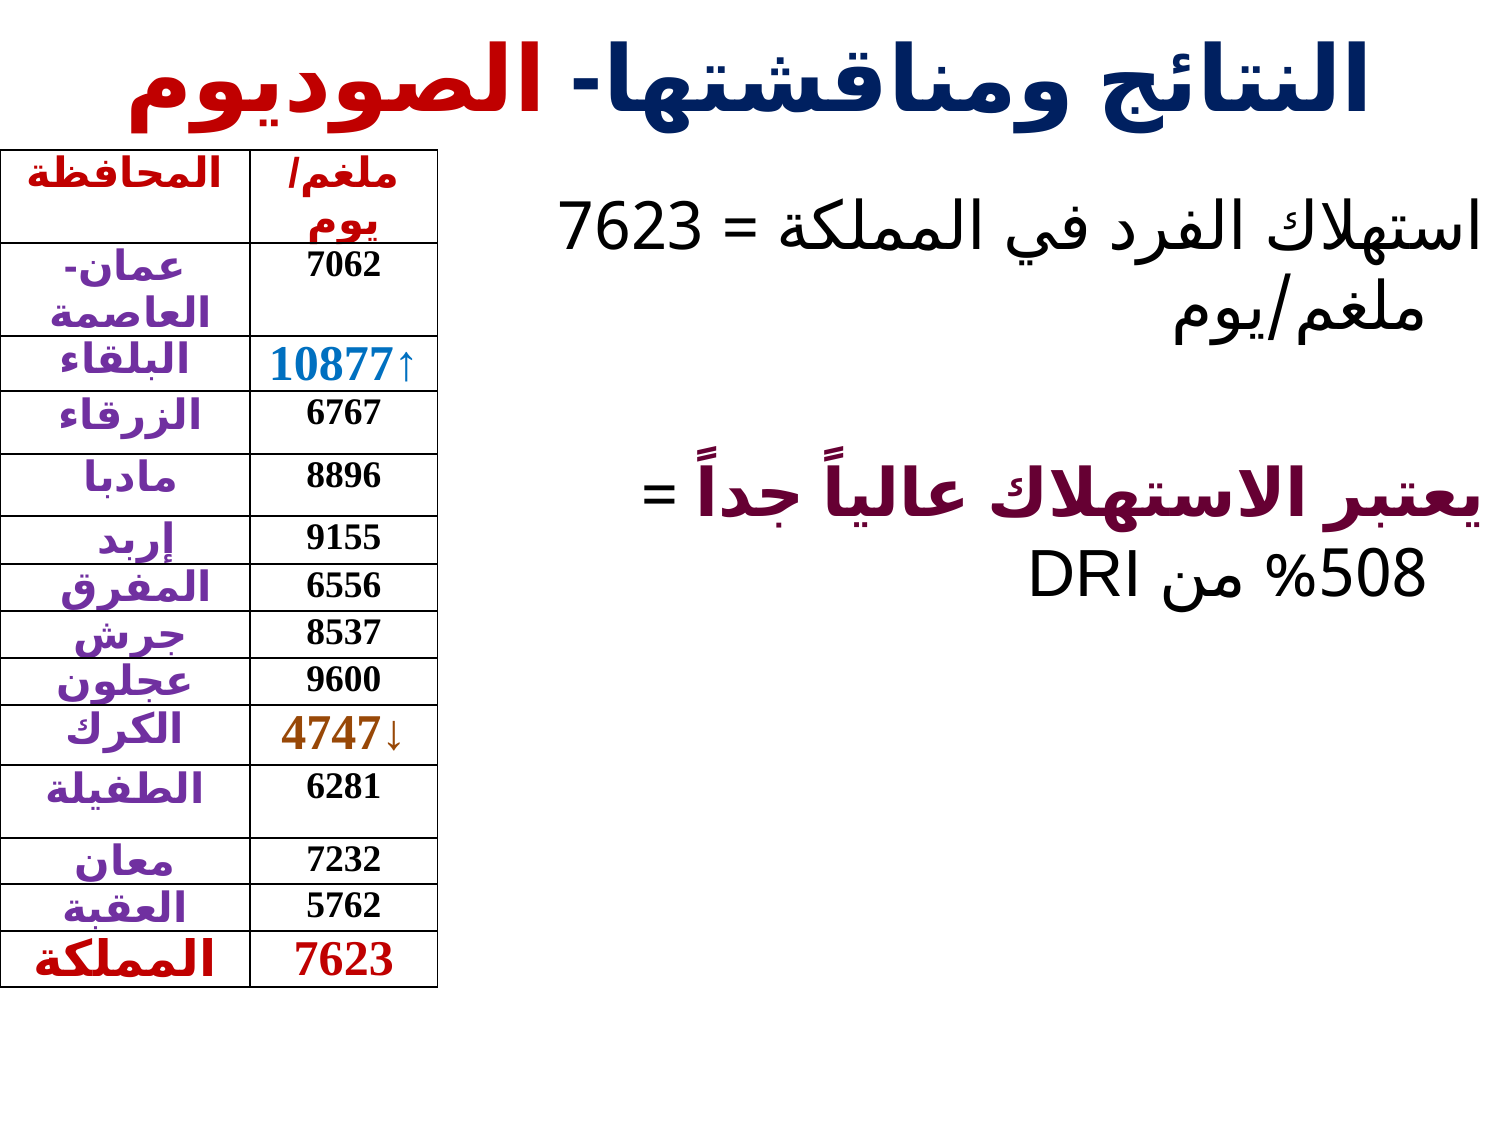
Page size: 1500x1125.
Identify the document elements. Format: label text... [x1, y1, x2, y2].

list استهلاك الفرد في المملكة = 7623 ملغم/يوم يعتبر الاستهلاك عالياً جداً = 508% من DRI [450, 174, 1500, 1125]
table_cell جرش [1, 612, 249, 657]
table_cell 8537 [251, 612, 437, 657]
table_cell الكرك [1, 706, 249, 764]
table_cell 7232 [251, 839, 437, 883]
table_header المحافظة [1, 151, 249, 242]
table_cell عمان- العاصمة [1, 244, 249, 335]
table_cell معان [1, 839, 249, 883]
table_cell الزرقاء [1, 392, 249, 453]
table_cell 6556 [251, 565, 437, 610]
table_cell 4747↓ [251, 706, 437, 764]
table_cell البلقاء [1, 337, 249, 390]
table_cell مادبا [1, 455, 249, 515]
table_cell إربد [1, 517, 249, 563]
table_cell المملكة [1, 932, 249, 986]
table_cell 9155 [251, 517, 437, 563]
table_cell 7623 [251, 932, 437, 986]
table_cell الطفيلة [1, 766, 249, 837]
table_cell 7062 [251, 244, 437, 335]
table_cell 6281 [251, 766, 437, 837]
table_cell 6767 [251, 392, 437, 453]
table_cell 5762 [251, 885, 437, 930]
title النتائج ومناقشتها- الصوديوم [0, 0, 1500, 150]
table_header ملغم/يوم [251, 151, 437, 242]
table_cell عجلون [1, 659, 249, 704]
table_cell 8896 [251, 455, 437, 515]
table_cell العقبة [1, 885, 249, 930]
table_cell 9600 [251, 659, 437, 704]
table_cell 10877↑ [251, 337, 437, 390]
table_cell المفرق [1, 565, 249, 610]
